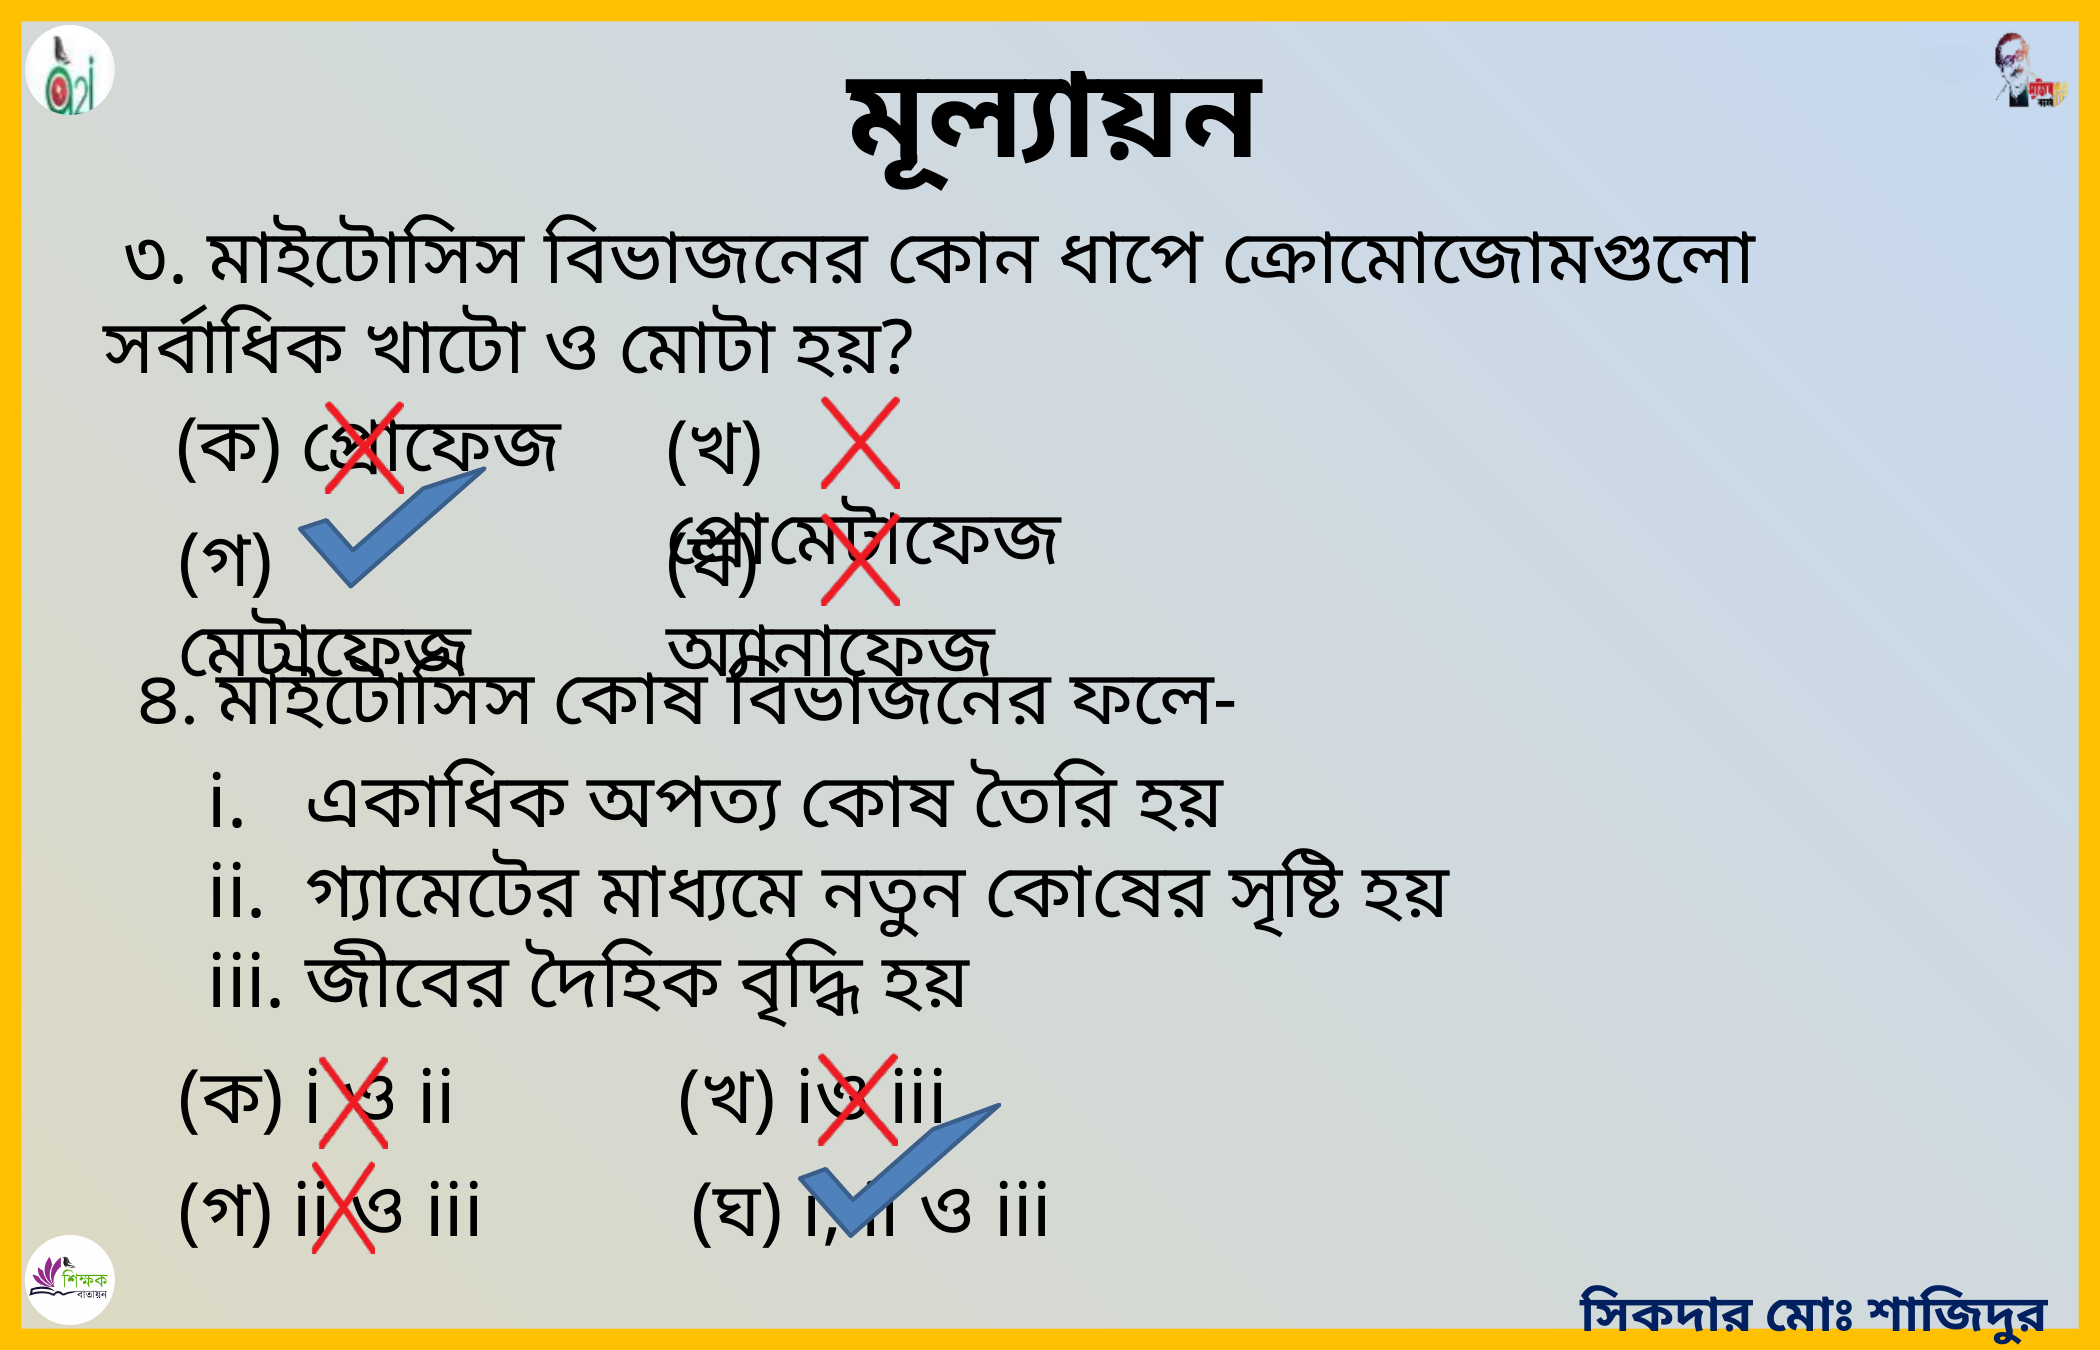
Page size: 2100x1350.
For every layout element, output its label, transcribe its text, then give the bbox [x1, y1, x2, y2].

text_box (গ) মেটাফেজ [162, 503, 588, 700]
text_box ৩. মাইটোসিস বিভাজনের কোন ধাপে ক্রোমোজোমগুলো সর্বাধিক খাটো ও মোটা হয়? [87, 199, 2013, 397]
picture [318, 1056, 388, 1149]
text_box ৪. মাইটোসিস কোষ বিভাজনের ফলে- [119, 640, 1775, 748]
picture [24, 24, 115, 115]
picture [820, 396, 900, 489]
text_box i. একাধিক অপত্য কোষ তৈরি হয় ii. গ্যামেটের মাধ্যমে নতুন কোষের সৃষ্টি হয় iii. জীবের দৈহিক বৃদ্ধি হয় [187, 742, 1700, 1033]
picture [1985, 24, 2075, 115]
text_box মূল্যায়ন [683, 24, 1425, 190]
text_box (গ) ii ও iii [373, 1153, 563, 1260]
text_box (ঘ) অ্যানাফেজ [649, 503, 1103, 700]
text_box (ক) i ও ii [162, 1040, 563, 1148]
picture [324, 401, 405, 494]
picture [24, 1234, 115, 1325]
text_box (ঘ) i, ii ও iii [674, 1153, 1175, 1260]
text_box (খ) প্রোমেটাফেজ [649, 390, 1088, 678]
picture [311, 1160, 376, 1254]
picture [820, 513, 901, 607]
text_box [297, 466, 487, 589]
text_box (খ) iও iii [662, 1040, 1138, 1148]
text_box (গ) ii ও iii [162, 1153, 320, 1260]
text_box [797, 1102, 1002, 1238]
text_box (ক) প্রোফেজ [159, 388, 615, 586]
picture [817, 1053, 898, 1146]
